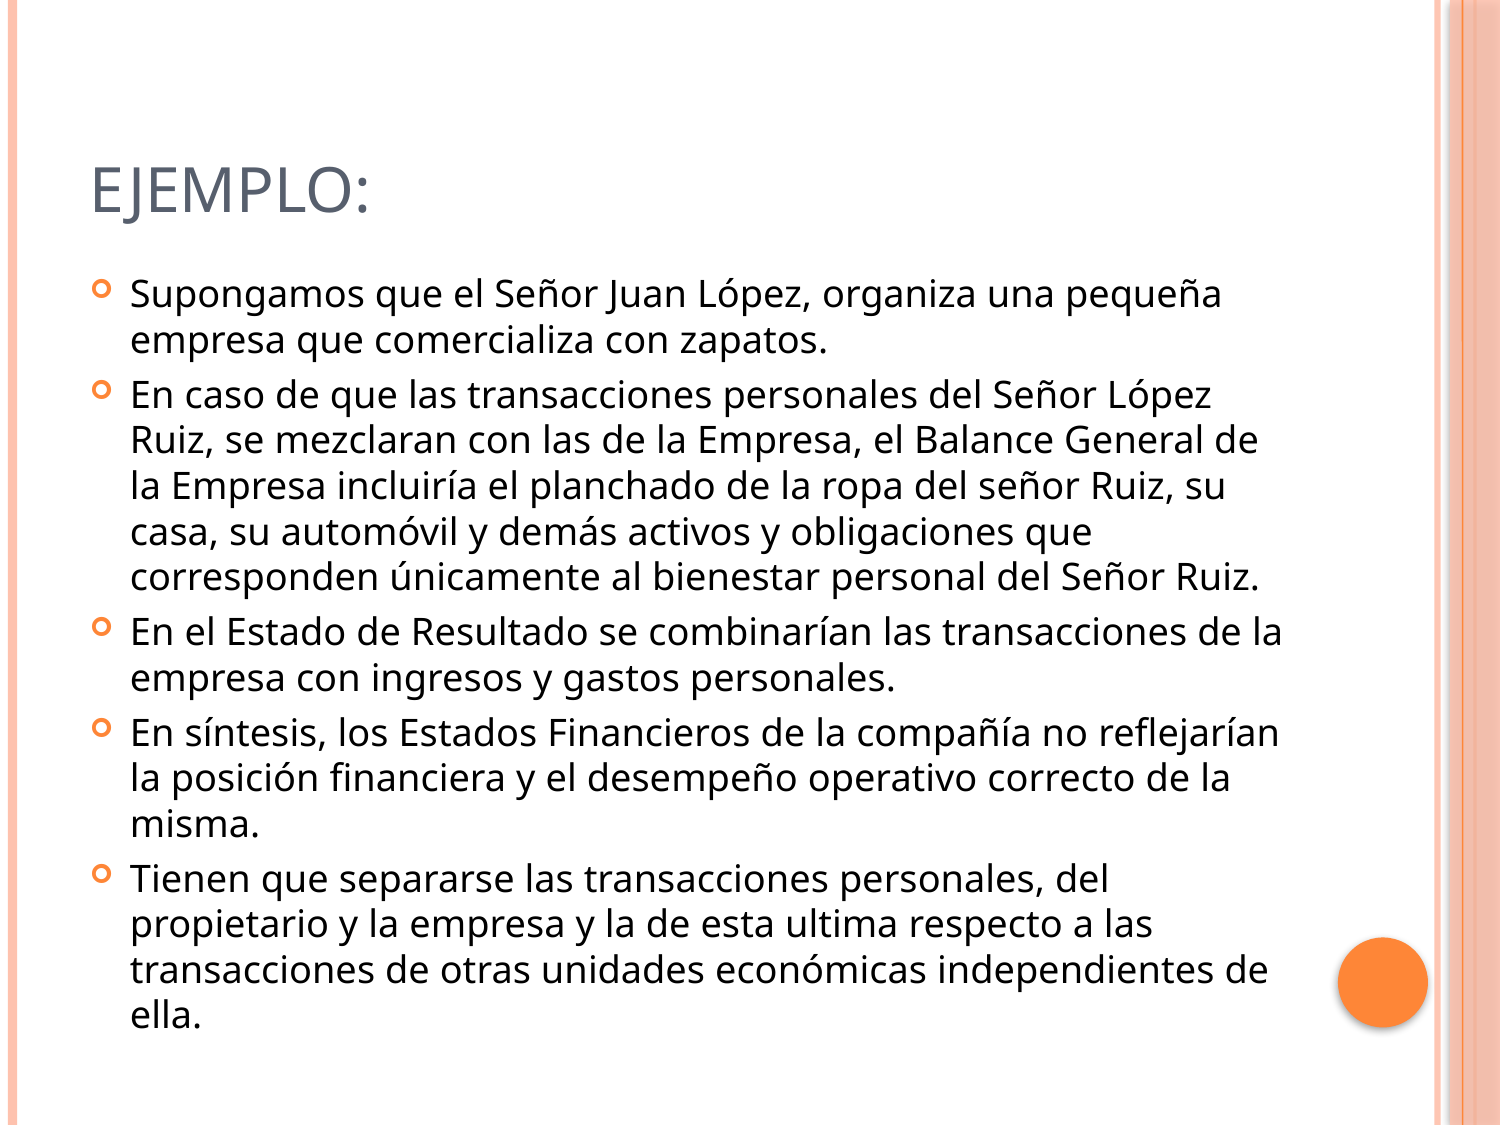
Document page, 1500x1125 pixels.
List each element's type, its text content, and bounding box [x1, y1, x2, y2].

title Ejemplo: [75, 45, 1300, 233]
list Supongamos que el Señor Juan López, organiza una pequeña empresa que comercializa con zapatos. En caso de que las transacciones personales del Señor López Ruiz, se mezclaran con las de la Empresa, el Balance General de la Empresa incluiría el planchado de la ropa del señor Ruiz, su casa, su automóvil y demás activos y obligaciones que corresponden únicamente al bienestar personal del Señor Ruiz. En el Estado de Resultado se combinarían las transacciones de la empresa con ingresos y gastos personales. En síntesis, los Estados Financieros de la compañía no reflejarían la posición financiera y el desempeño operativo correcto de la misma. Tienen que separarse las transacciones personales, del propietario y la empresa y la de esta ultima respecto a las transacciones de otras unidades económicas independientes de ella. [75, 262, 1300, 1062]
